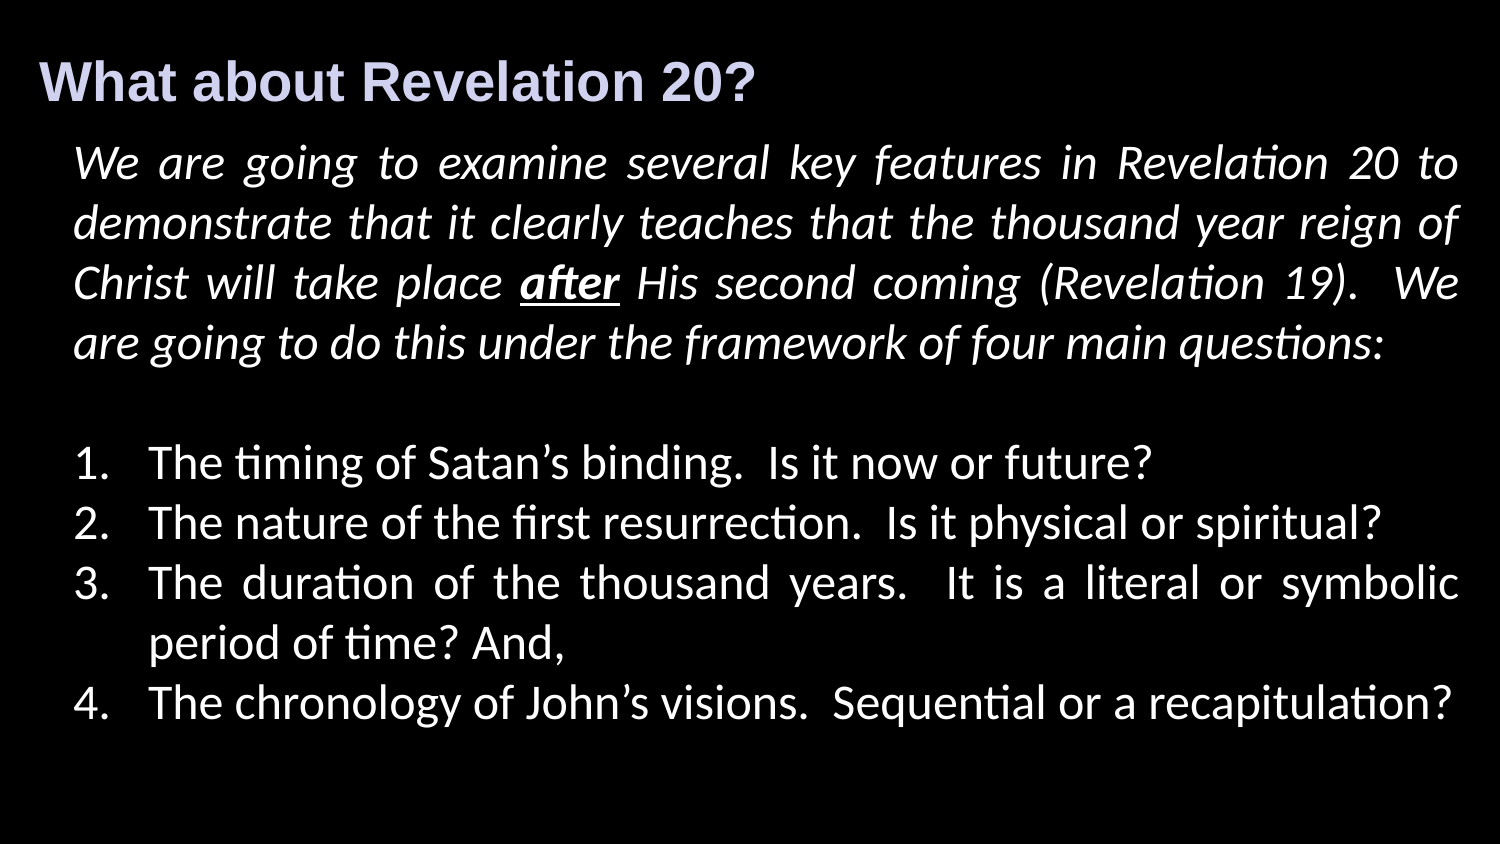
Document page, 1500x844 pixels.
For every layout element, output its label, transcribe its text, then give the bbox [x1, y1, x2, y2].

text_box We are going to examine several key features in Revelation 20 to demonstrate that it clearly teaches that the thousand year reign of Christ will take place after His second coming (Revelation 19). We are going to do this under the framework of four main questions: The timing of Satan’s binding. Is it now or future? The nature of the first resurrection. Is it physical or spiritual? The duration of the thousand years. It is a literal or symbolic period of time? And, The chronology of John’s visions. Sequential or a recapitulation? [58, 121, 1475, 737]
text_box What about Revelation 20? [24, 9, 1475, 157]
